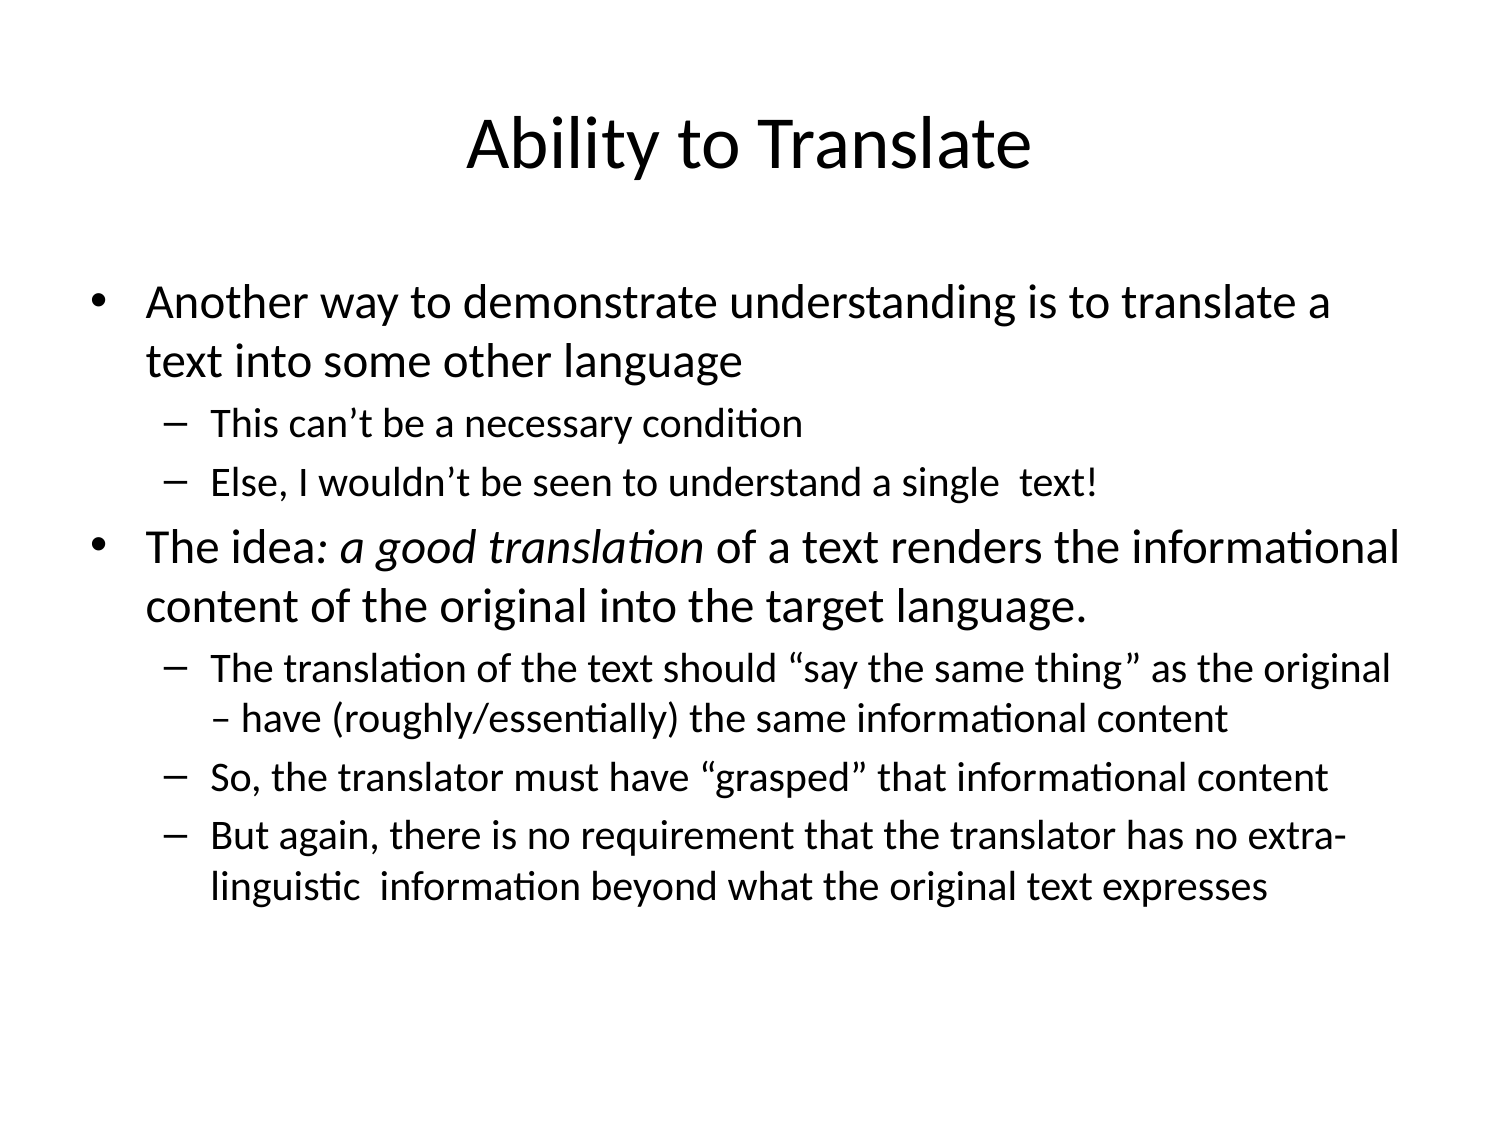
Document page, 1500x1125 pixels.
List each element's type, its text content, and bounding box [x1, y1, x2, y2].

list Another way to demonstrate understanding is to translate a text into some other language This can’t be a necessary condition Else, I wouldn’t be seen to understand a single text! The idea: a good translation of a text renders the informational content of the original into the target language. The translation of the text should “say the same thing” as the original – have (roughly/essentially) the same informational content So, the translator must have “grasped” that informational content But again, there is no requirement that the translator has no extra-linguistic information beyond what the original text expresses [75, 262, 1425, 1005]
title Ability to Translate [75, 45, 1425, 233]
